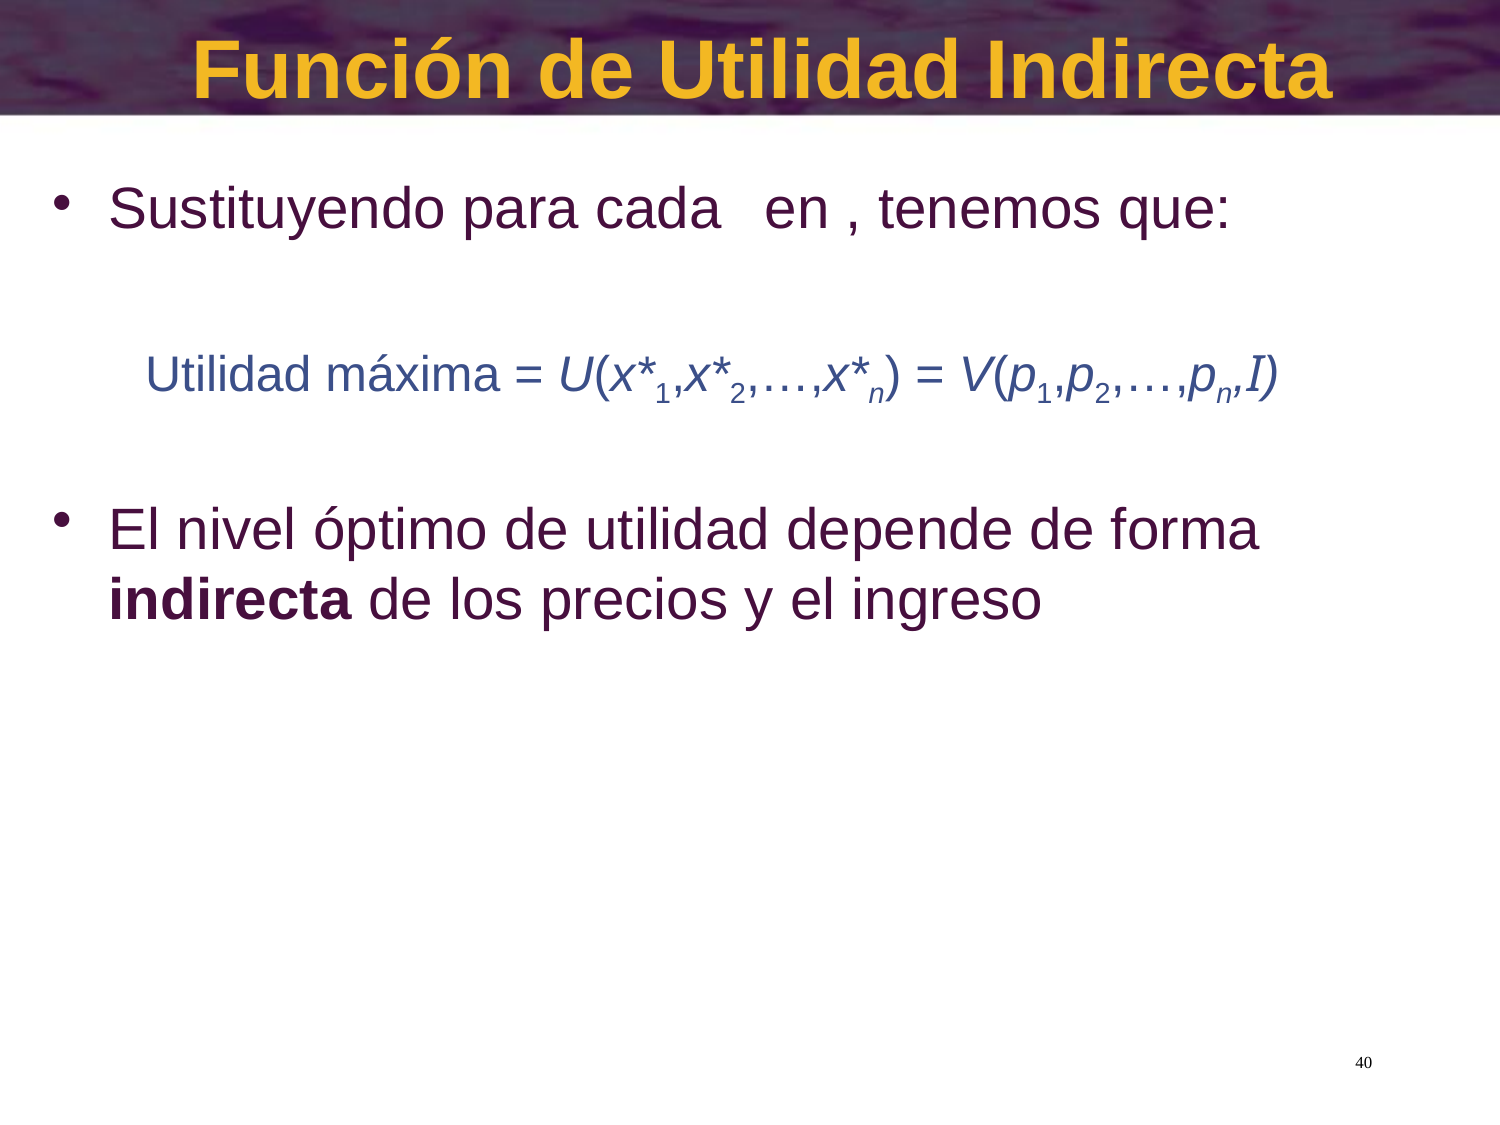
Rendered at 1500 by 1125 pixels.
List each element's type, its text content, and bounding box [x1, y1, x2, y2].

slide_number 40 [1074, 1024, 1388, 1101]
title Función de Utilidad Indirecta [137, 24, 1388, 120]
picture [0, 0, 1500, 1125]
